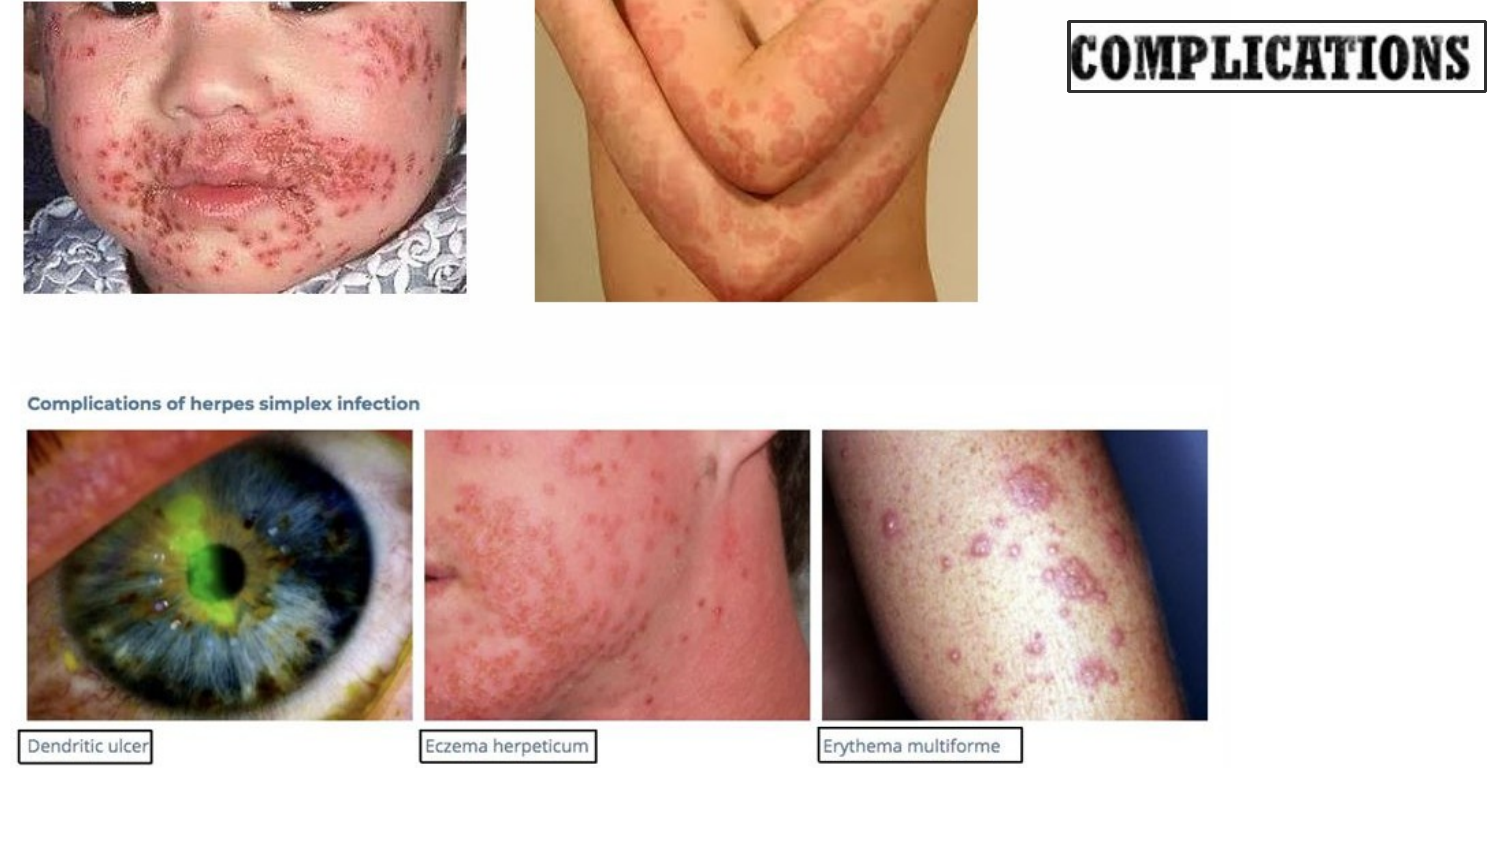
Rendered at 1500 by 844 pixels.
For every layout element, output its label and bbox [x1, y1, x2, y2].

text_box [10, 0, 1488, 769]
